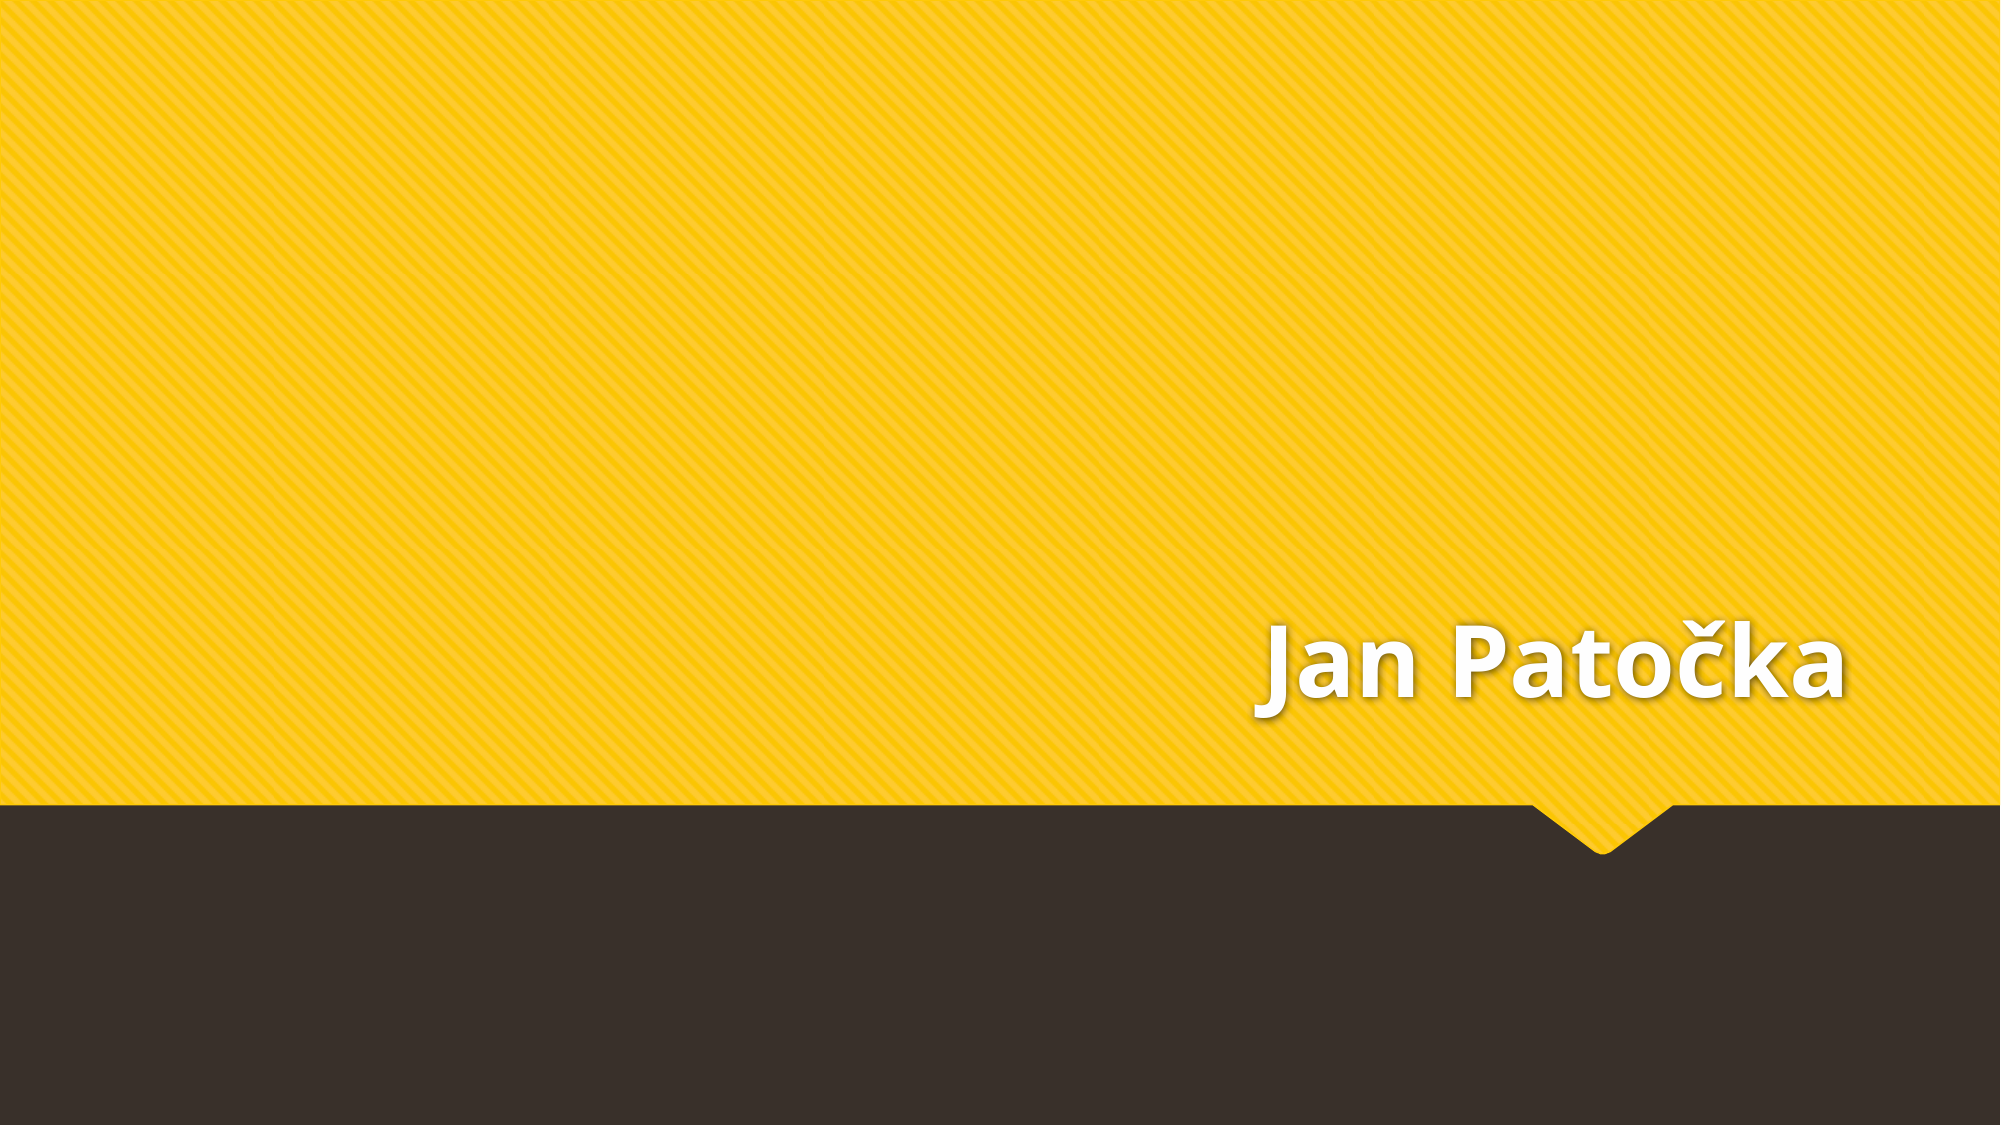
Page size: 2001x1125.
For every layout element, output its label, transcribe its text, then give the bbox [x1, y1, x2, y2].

title Jan Patočka [132, 484, 1866, 726]
